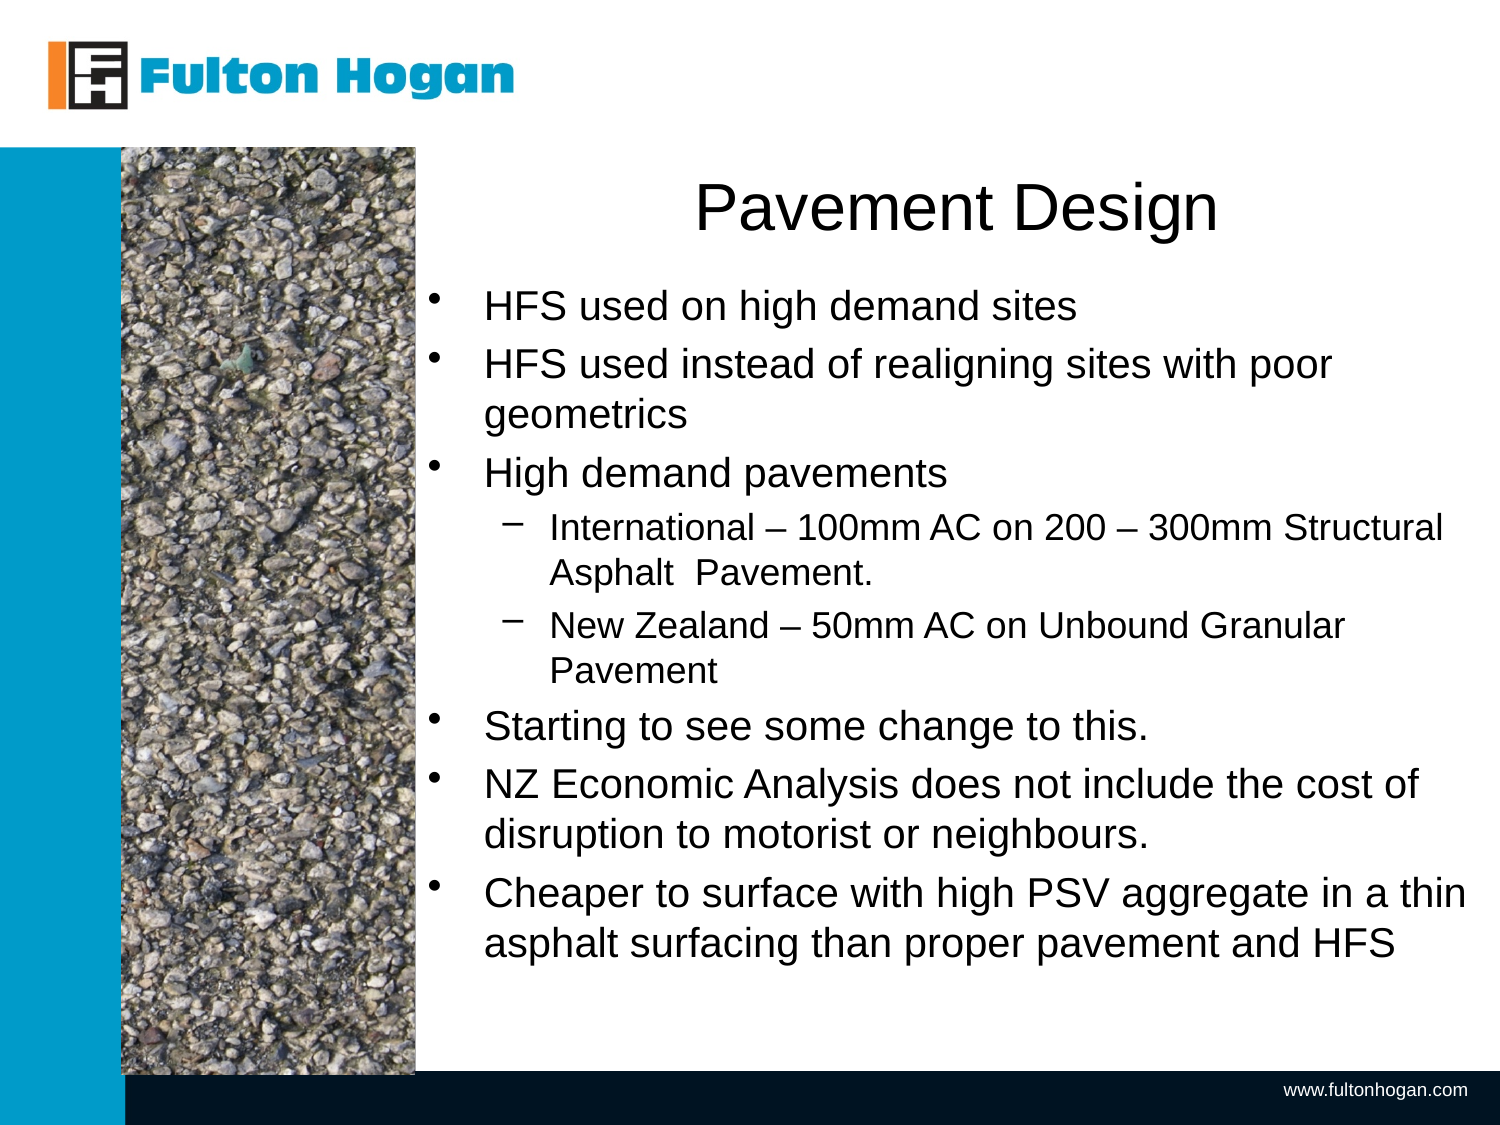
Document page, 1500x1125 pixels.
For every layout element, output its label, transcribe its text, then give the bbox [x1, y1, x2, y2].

picture [42, 36, 520, 115]
title Pavement Design [414, 148, 1500, 259]
picture [122, 147, 1500, 1125]
list HFS used on high demand sites HFS used instead of realigning sites with poor geometrics High demand pavements International – 100mm AC on 200 – 300mm Structural Asphalt Pavement. New Zealand – 50mm AC on Unbound Granular Pavement Starting to see some change to this. NZ Economic Analysis does not include the cost of disruption to motorist or neighbours. Cheaper to surface with high PSV aggregate in a thin asphalt surfacing than proper pavement and HFS [412, 271, 1500, 1059]
